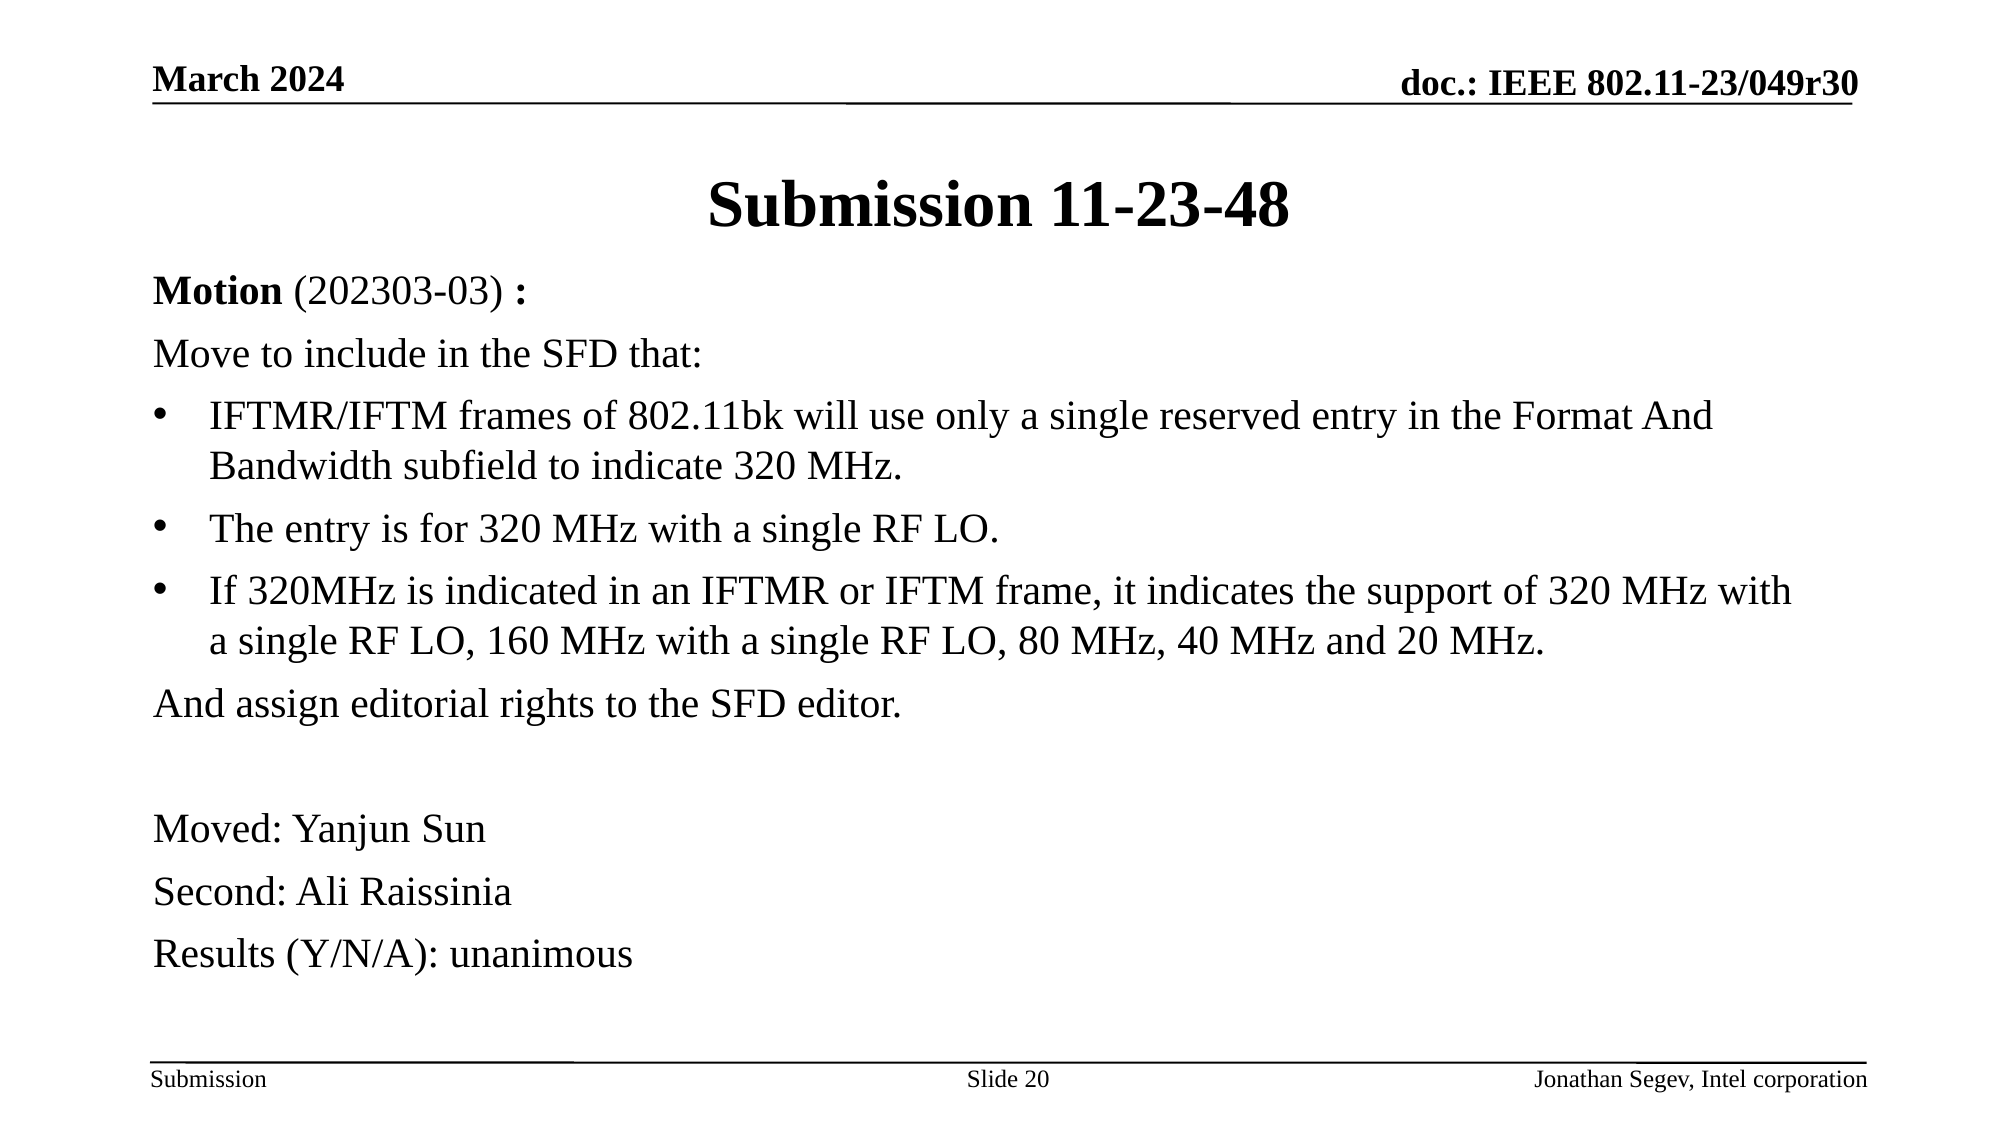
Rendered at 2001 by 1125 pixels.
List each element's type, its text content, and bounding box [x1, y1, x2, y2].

list Motion (202303-03) : Move to include in the SFD that: IFTMR/IFTM frames of 802.11bk will use only a single reserved entry in the Format And Bandwidth subfield to indicate 320 MHz. The entry is for 320 MHz with a single RF LO. If 320MHz is indicated in an IFTMR or IFTM frame, it indicates the support of 320 MHz with a single RF LO, 160 MHz with a single RF LO, 80 MHz, 40 MHz and 20 MHz. And assign editorial rights to the SFD editor. Moved: Yanjun Sun Second: Ali Raissinia Results (Y/N/A): unanimous [137, 255, 1838, 1000]
footer Jonathan Segev, Intel corporation [1171, 1061, 1869, 1093]
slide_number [152, 54, 563, 100]
title Submission 11-23-48 [149, 112, 1850, 288]
slide_number Slide 20 [950, 1061, 1067, 1123]
